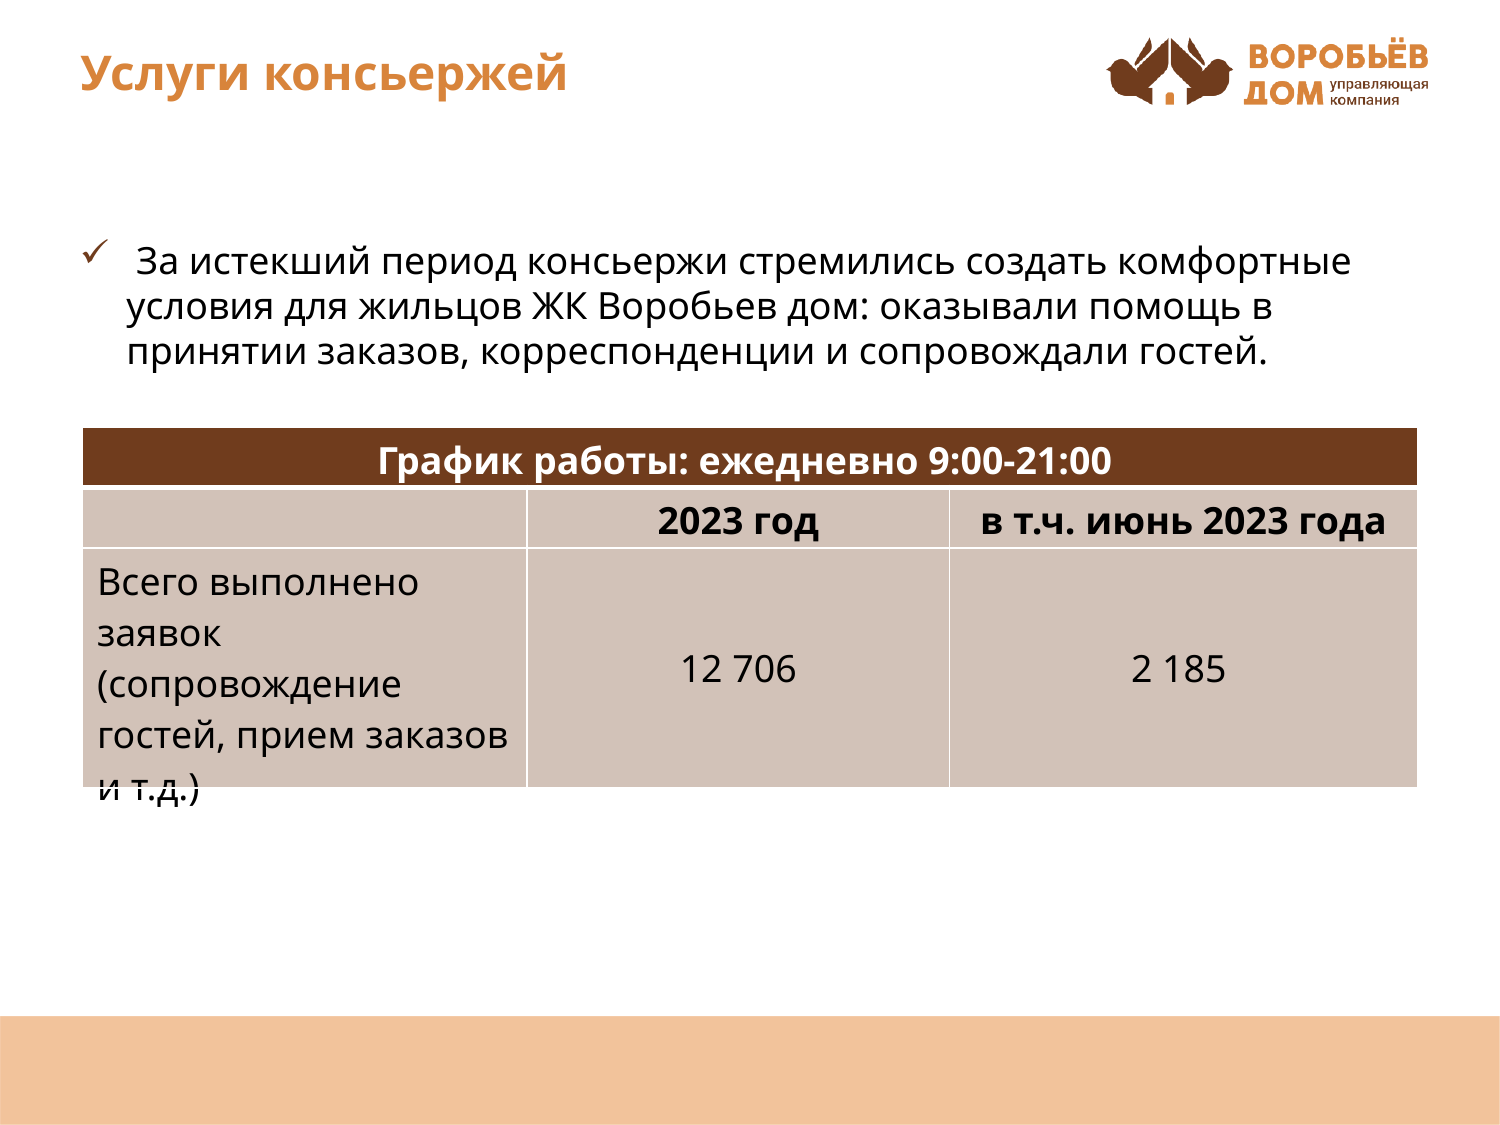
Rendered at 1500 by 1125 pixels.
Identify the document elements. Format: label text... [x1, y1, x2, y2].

table_cell 2023 год [528, 490, 949, 547]
table_cell 12 706 [528, 549, 949, 787]
table_cell в т.ч. июнь 2023 года [950, 490, 1417, 547]
table_cell [83, 490, 526, 547]
picture [0, 1016, 1500, 1125]
picture [1105, 37, 1428, 106]
table_cell 2 185 [950, 549, 1417, 787]
text_box За истекший период консьержи стремились создать комфортные условия для жильцов ЖК Воробьев дом: оказывали помощь в принятии заказов, корреспонденции и сопровождали гостей. [64, 229, 1401, 425]
text_box Услуги консьержей [64, 22, 1438, 120]
table_header График работы: ежедневно 9:00-21:00 [83, 428, 1417, 485]
table_cell Всего выполнено заявок (сопровождение гостей, прием заказов и т.д.) [83, 549, 526, 787]
